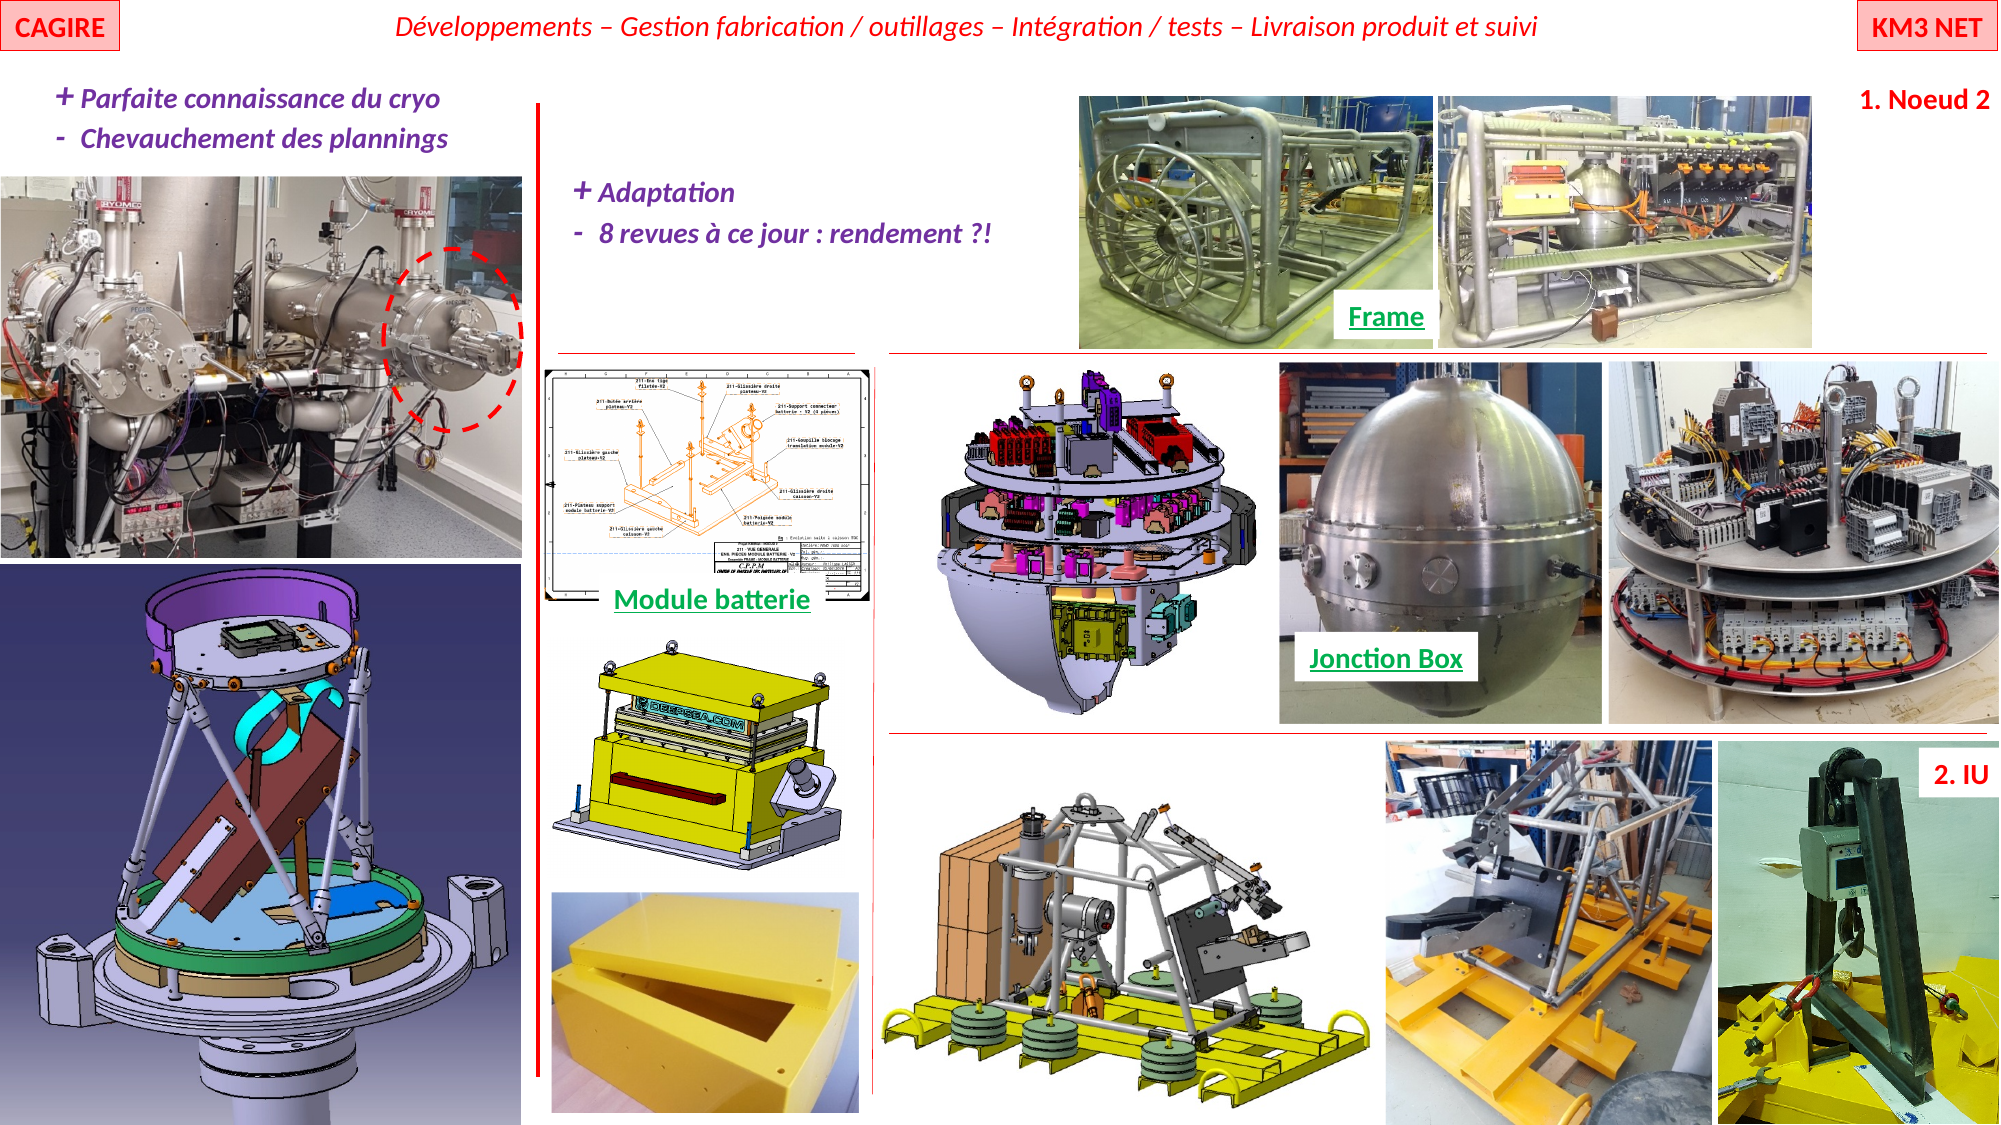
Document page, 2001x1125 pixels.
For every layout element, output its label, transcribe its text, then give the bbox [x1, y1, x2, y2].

picture [914, 354, 1998, 733]
text_box + Parfaite connaissance du cryo - Chevauchement des plannings [40, 63, 518, 163]
picture [1438, 96, 1985, 353]
picture [547, 637, 858, 1125]
text_box CAGIRE [0, 0, 120, 51]
text_box [452, 247, 523, 433]
picture [872, 741, 1999, 1125]
text_box Développements – Gestion fabrication / outillages – Intégration / tests – Livraison produit et suivi [380, 0, 1554, 50]
text_box + Adaptation - 8 revues à ce jour : rendement ?! [558, 157, 1035, 258]
text_box KM3 NET [1857, 0, 1998, 51]
picture [0, 106, 522, 1125]
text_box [543, 367, 870, 601]
text_box 1. Noeud 2 [1844, 72, 2000, 123]
text_box Frame [1433, 289, 1438, 340]
text_box Module batterie [598, 601, 826, 623]
picture [1079, 96, 1433, 349]
picture [1622, 734, 1985, 738]
